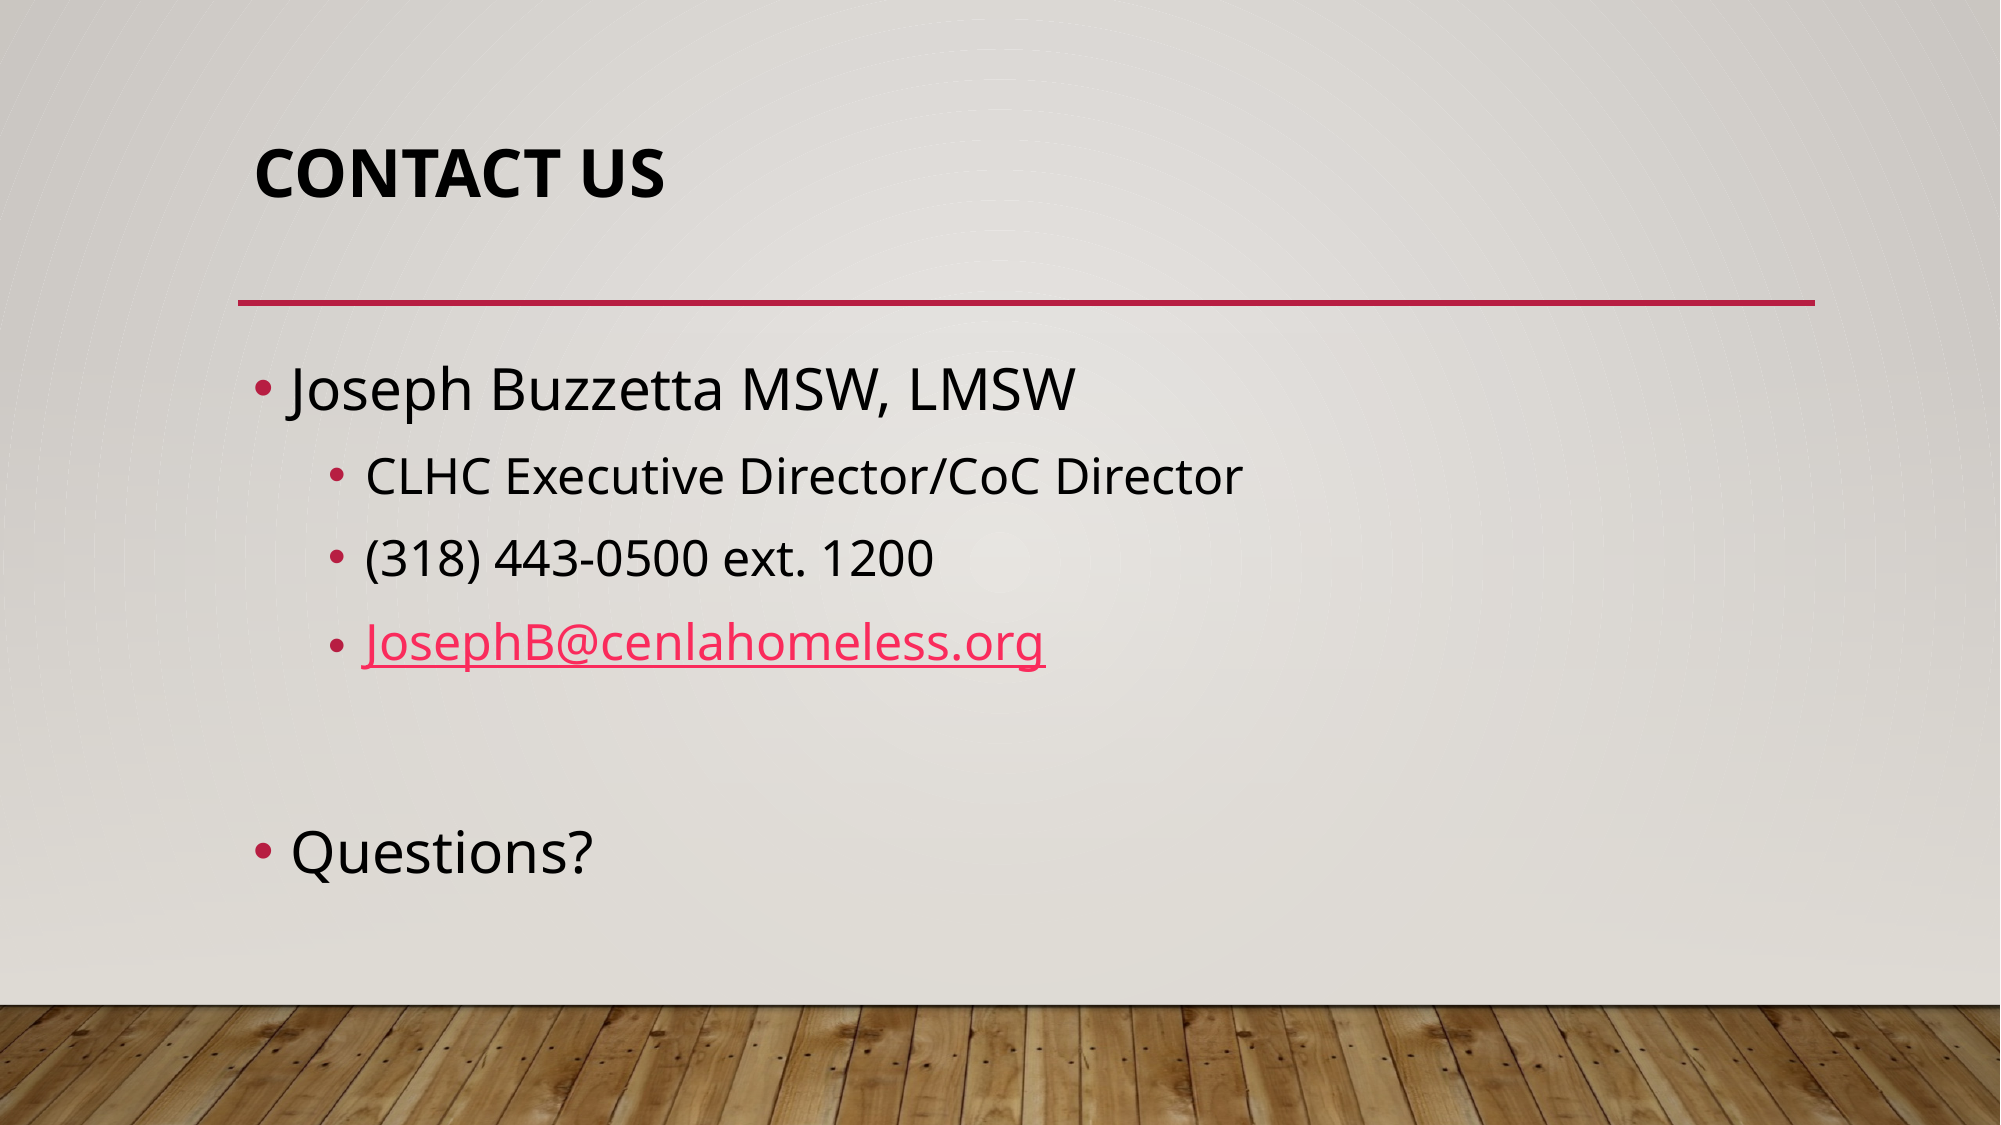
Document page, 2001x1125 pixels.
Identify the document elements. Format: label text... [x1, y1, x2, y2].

title Contact Us [238, 131, 1814, 305]
list Joseph Buzzetta MSW, LMSW CLHC Executive Director/CoC Director (318) 443-0500 ext. 1200 JosephB@cenlahomeless.org Questions? [238, 330, 1814, 897]
picture [0, 1005, 2000, 1125]
